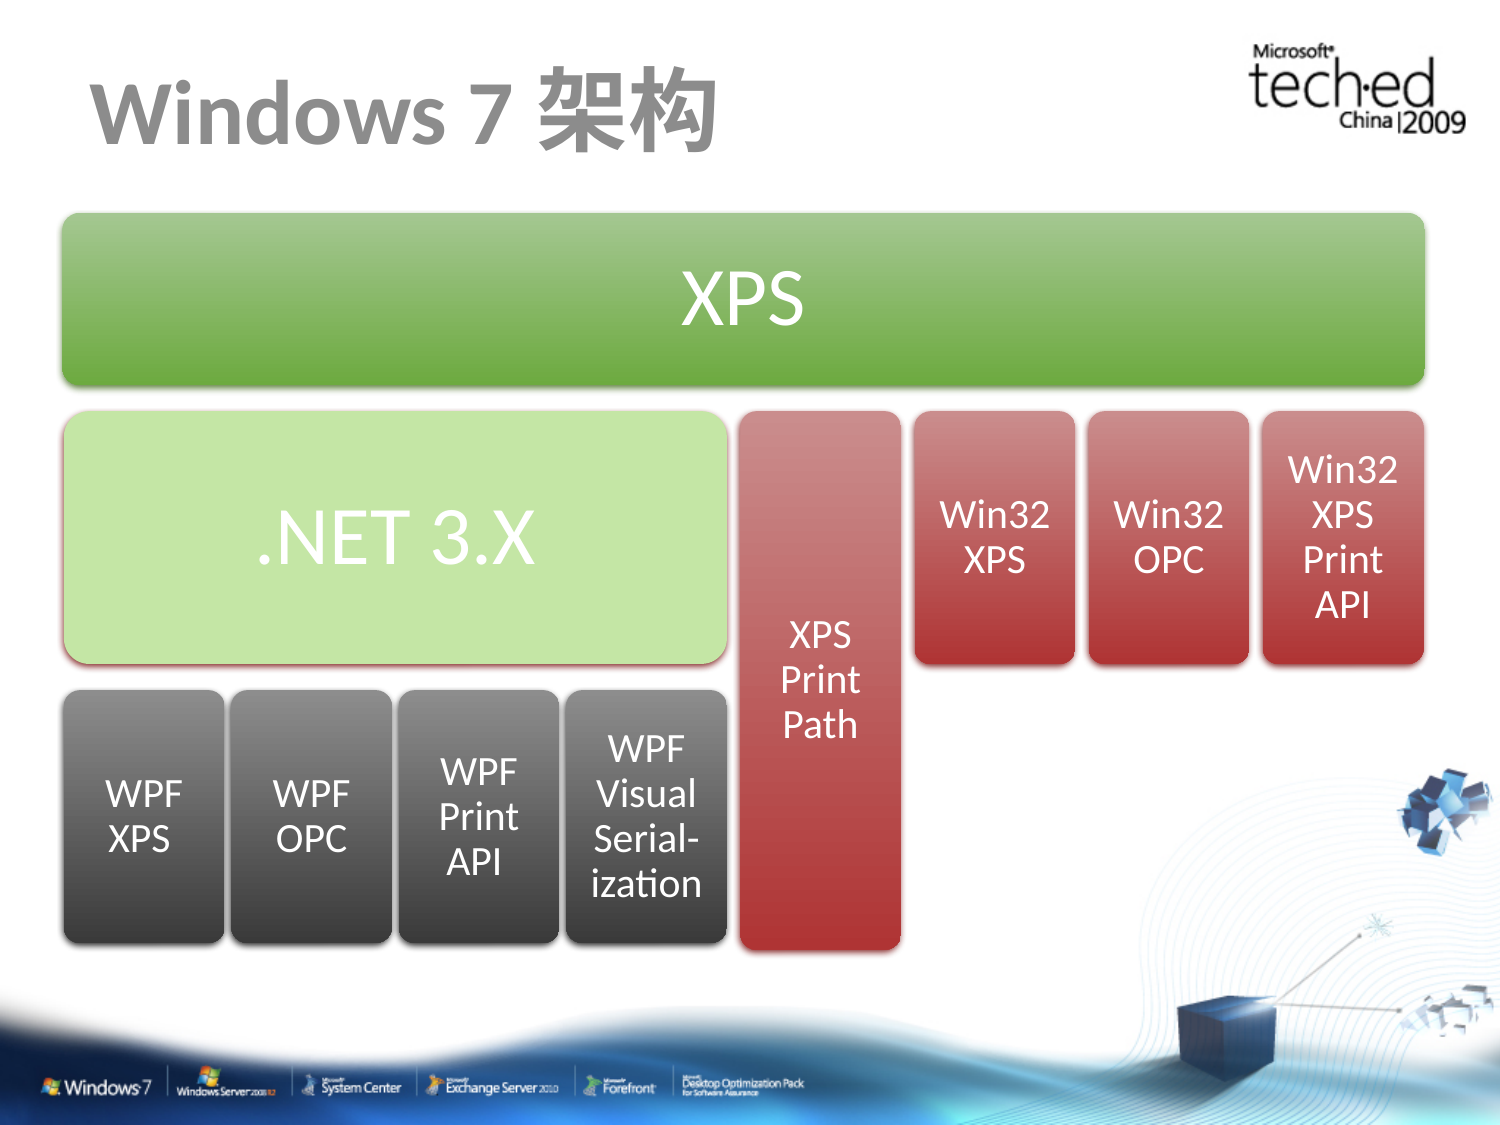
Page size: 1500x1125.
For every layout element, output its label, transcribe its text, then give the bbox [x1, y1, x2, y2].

title Windows 7架构 [75, 45, 1425, 211]
picture [0, 0, 1500, 1125]
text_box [61, 211, 1426, 951]
